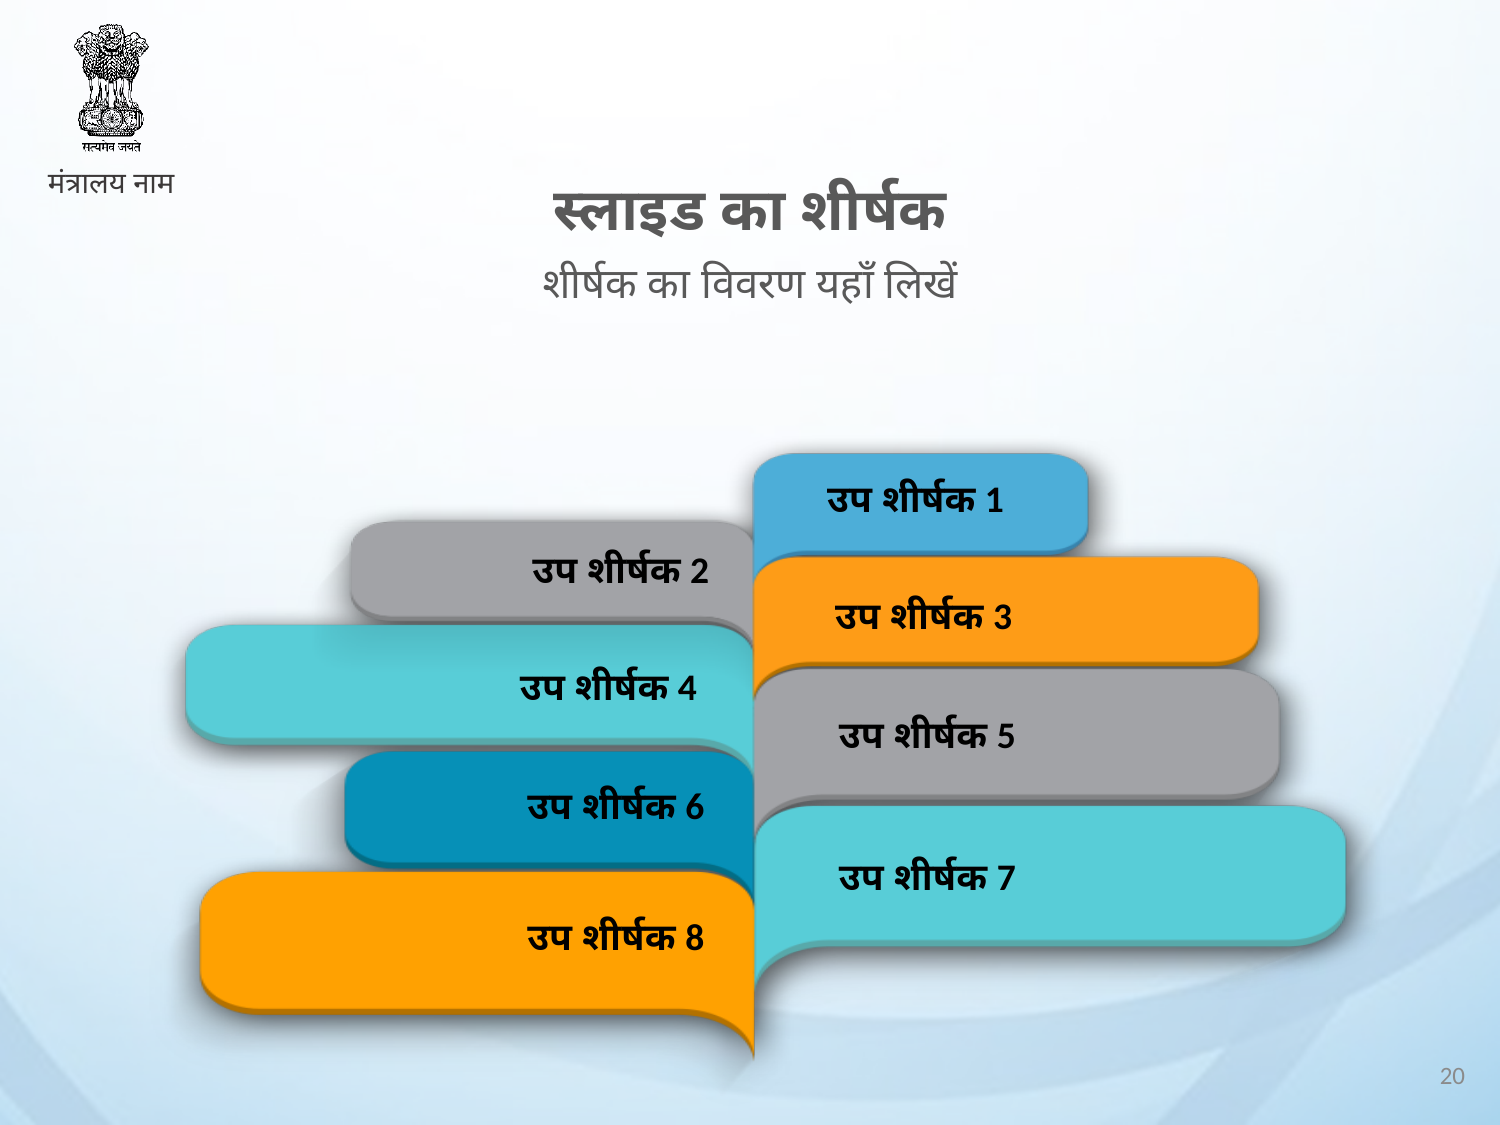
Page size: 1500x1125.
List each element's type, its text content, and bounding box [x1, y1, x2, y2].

list स्लाइड का शीर्षक [278, 172, 1222, 244]
list मंत्रालय नाम [0, 161, 222, 260]
picture [80, 397, 1447, 1106]
slide_number 20 [1447, 1044, 1481, 1105]
picture [69, 19, 153, 156]
list शीर्षक का विवरण यहाँ लिखें [219, 255, 1281, 350]
